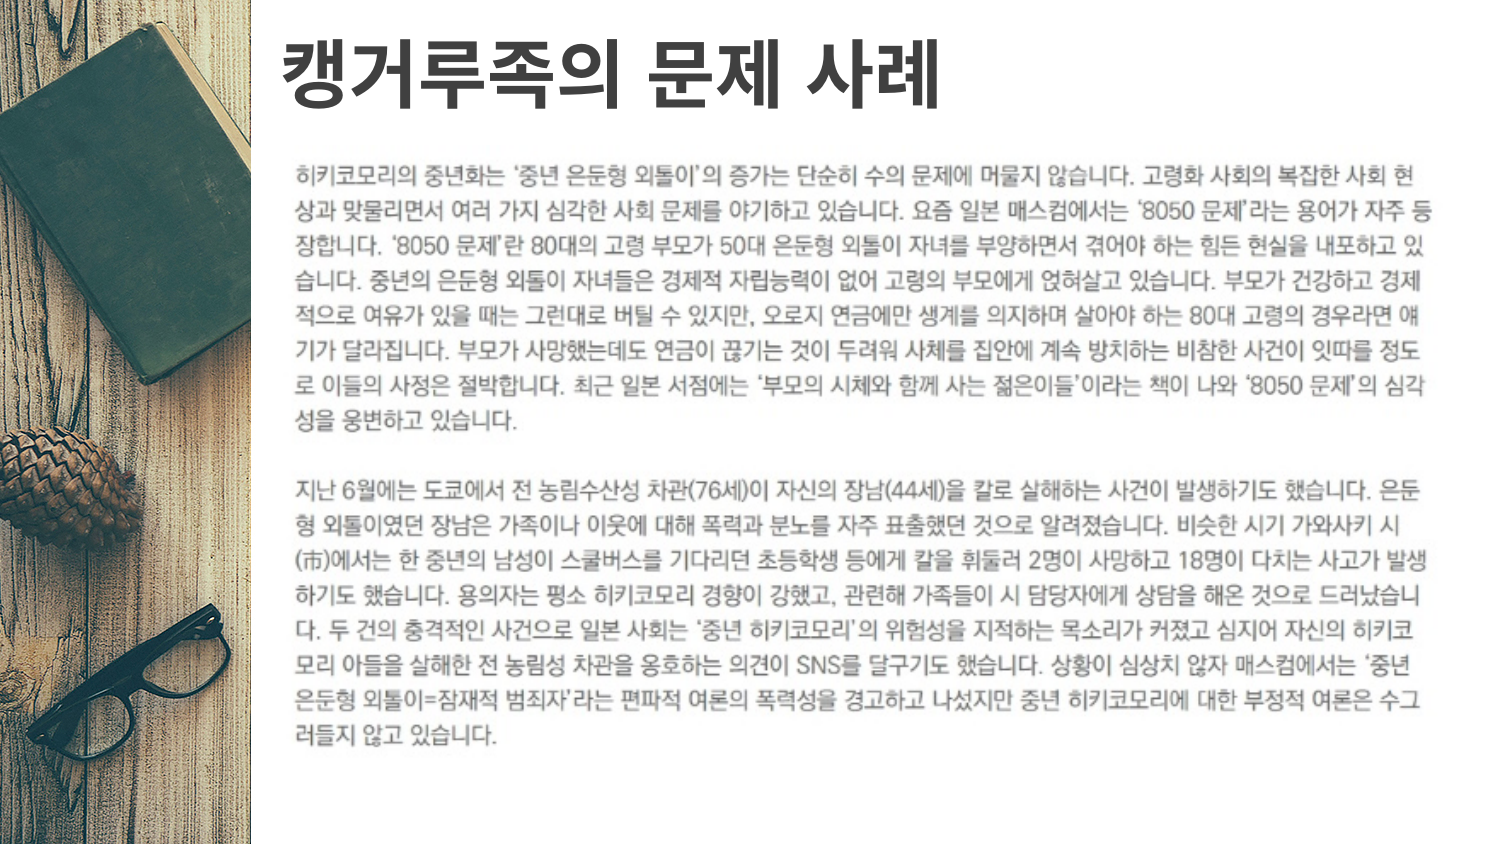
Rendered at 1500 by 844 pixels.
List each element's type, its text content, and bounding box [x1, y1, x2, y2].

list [265, 144, 1456, 784]
title 캥거루족의 문제 사례 [265, 0, 1500, 146]
picture [0, 0, 1500, 844]
